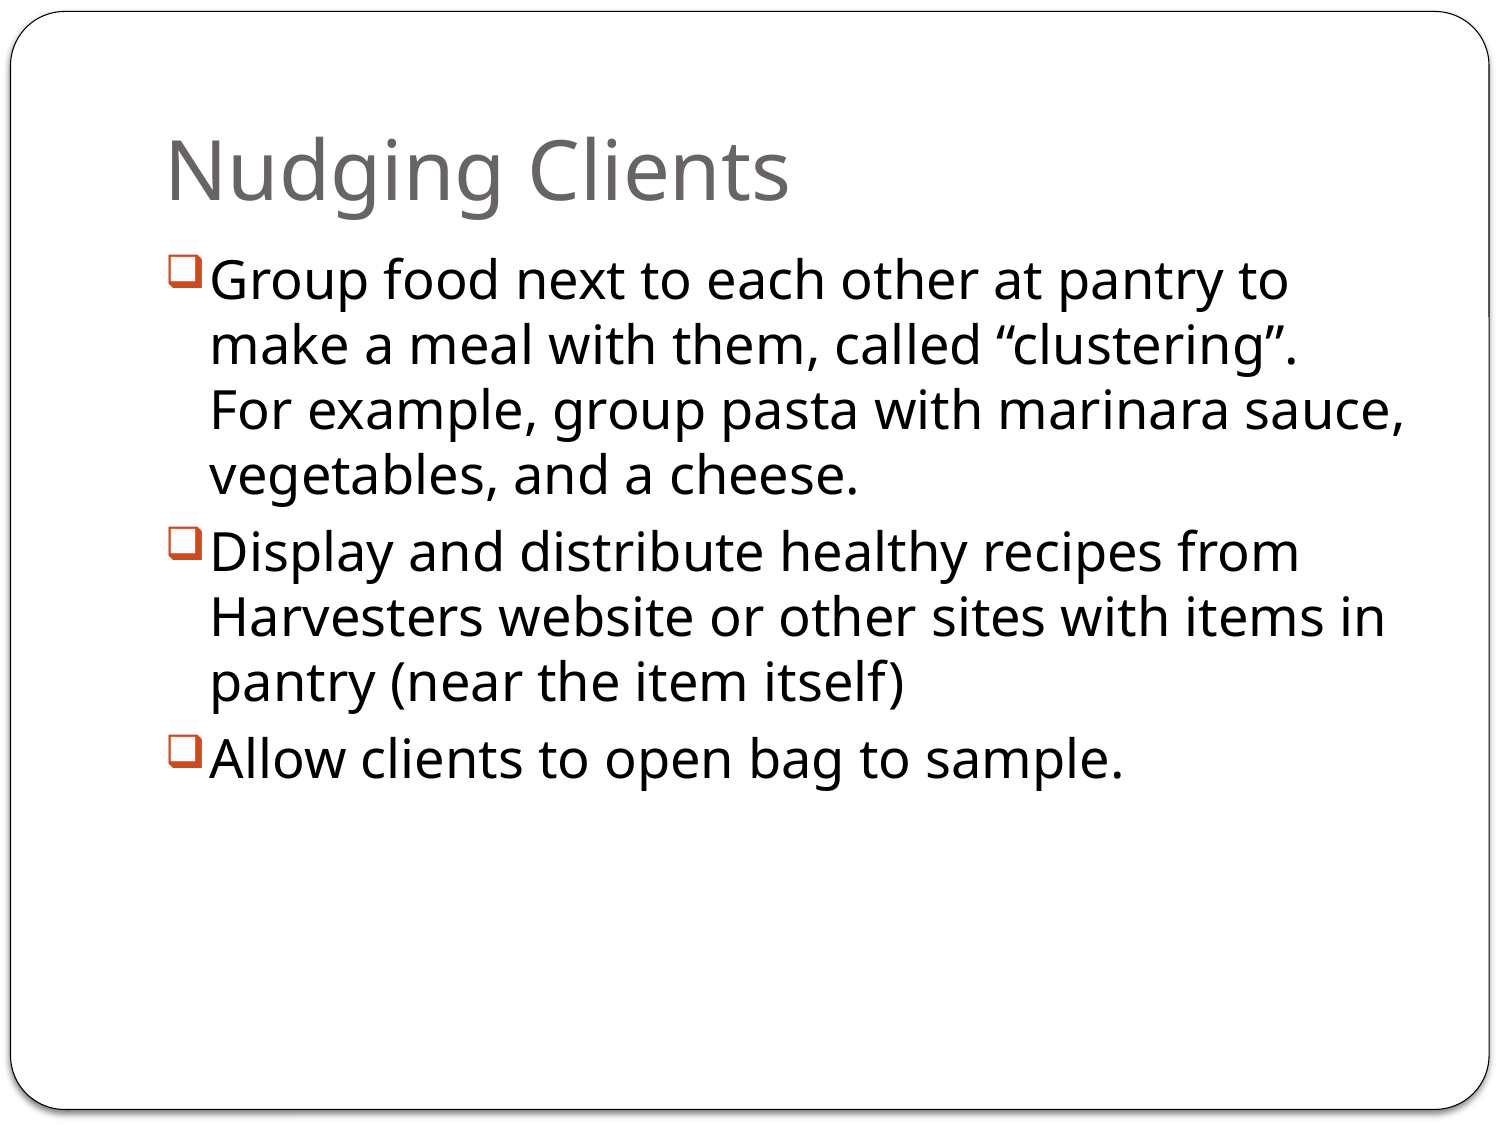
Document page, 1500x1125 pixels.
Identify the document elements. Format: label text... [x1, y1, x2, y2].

list Group food next to each other at pantry to make a meal with them, called “clustering”. For example, group pasta with marinara sauce, vegetables, and a cheese. Display and distribute healthy recipes from Harvesters website or other sites with items in pantry (near the item itself) Allow clients to open bag to sample. [150, 237, 1425, 988]
title Nudging Clients [150, 45, 1425, 233]
